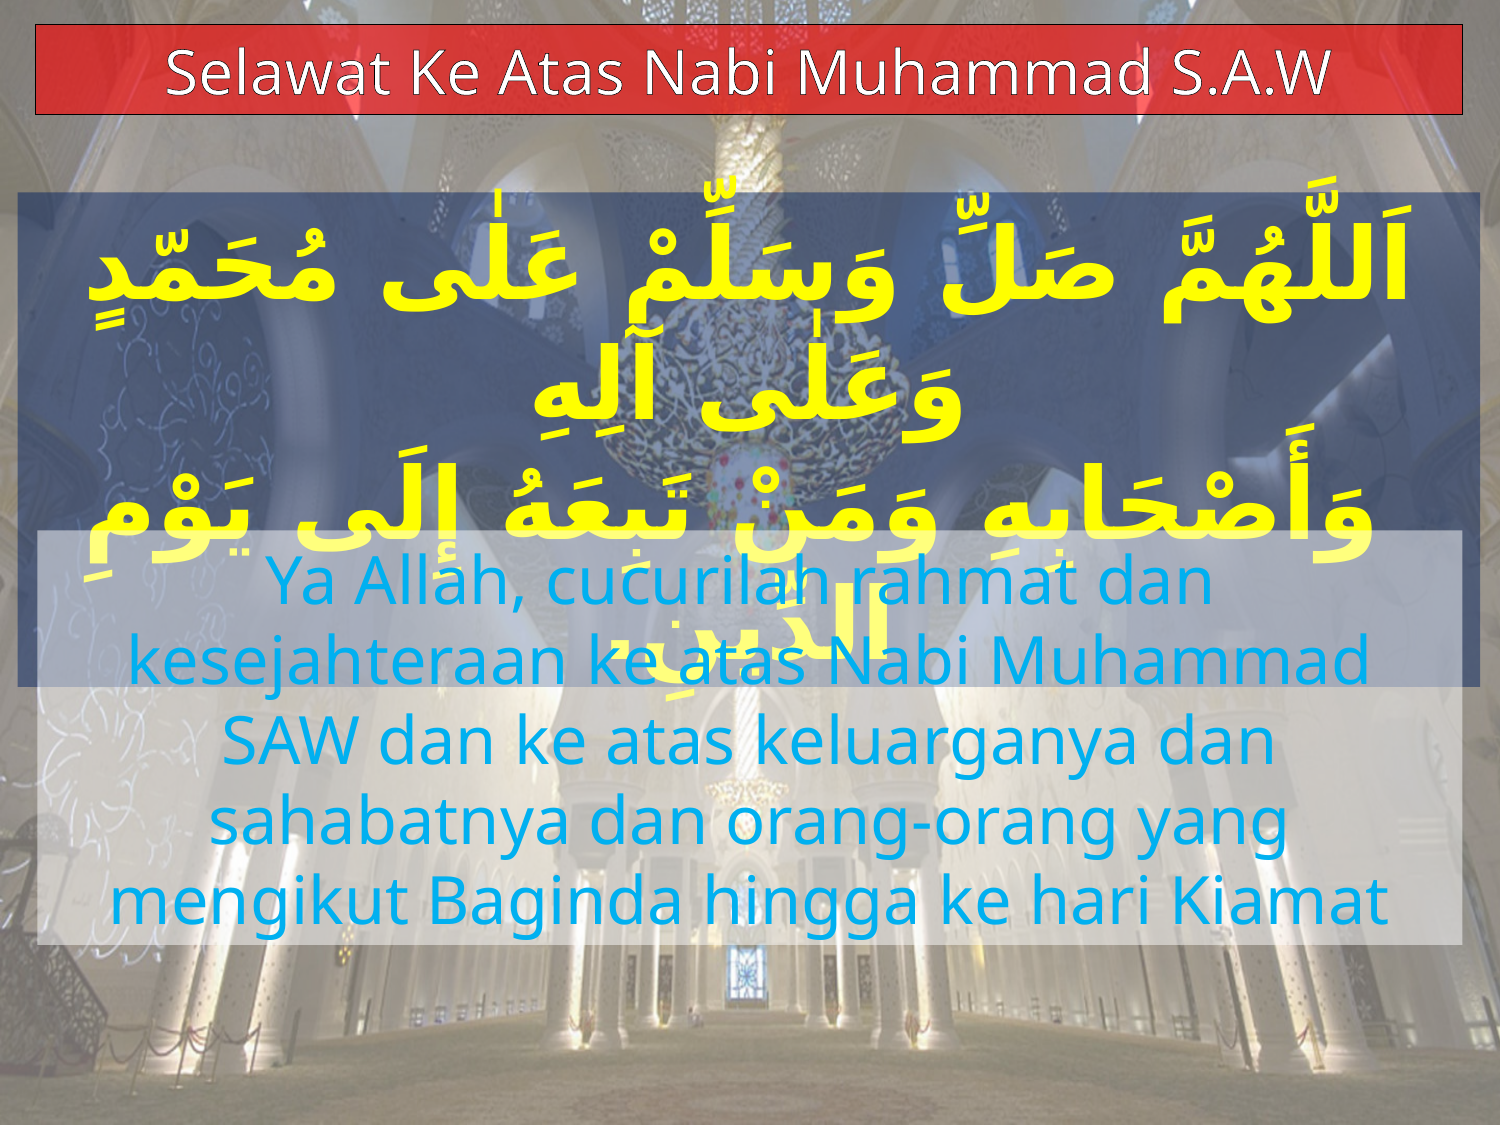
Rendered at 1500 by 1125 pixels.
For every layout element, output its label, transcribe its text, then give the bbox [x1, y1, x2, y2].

text_box اَللَّهُمَّ صَلِّ وَسَلِّمْ عَلٰى مُحَمّدٍ وَعَلٰى آلِهِ وَأَصْحَابِهِ وَمَنْ تَبِعَهُ إِلَى يَوْمِ الدِّينِ. [17, 192, 1481, 687]
text_box Selawat Ke Atas Nabi Muhammad S.A.W [35, 24, 1463, 115]
text_box Ya Allah, cucurilah rahmat dan kesejahteraan ke atas Nabi Muhammad SAW dan ke atas keluarganya dan sahabatnya dan orang-orang yang mengikut Baginda hingga ke hari Kiamat [37, 530, 1463, 945]
